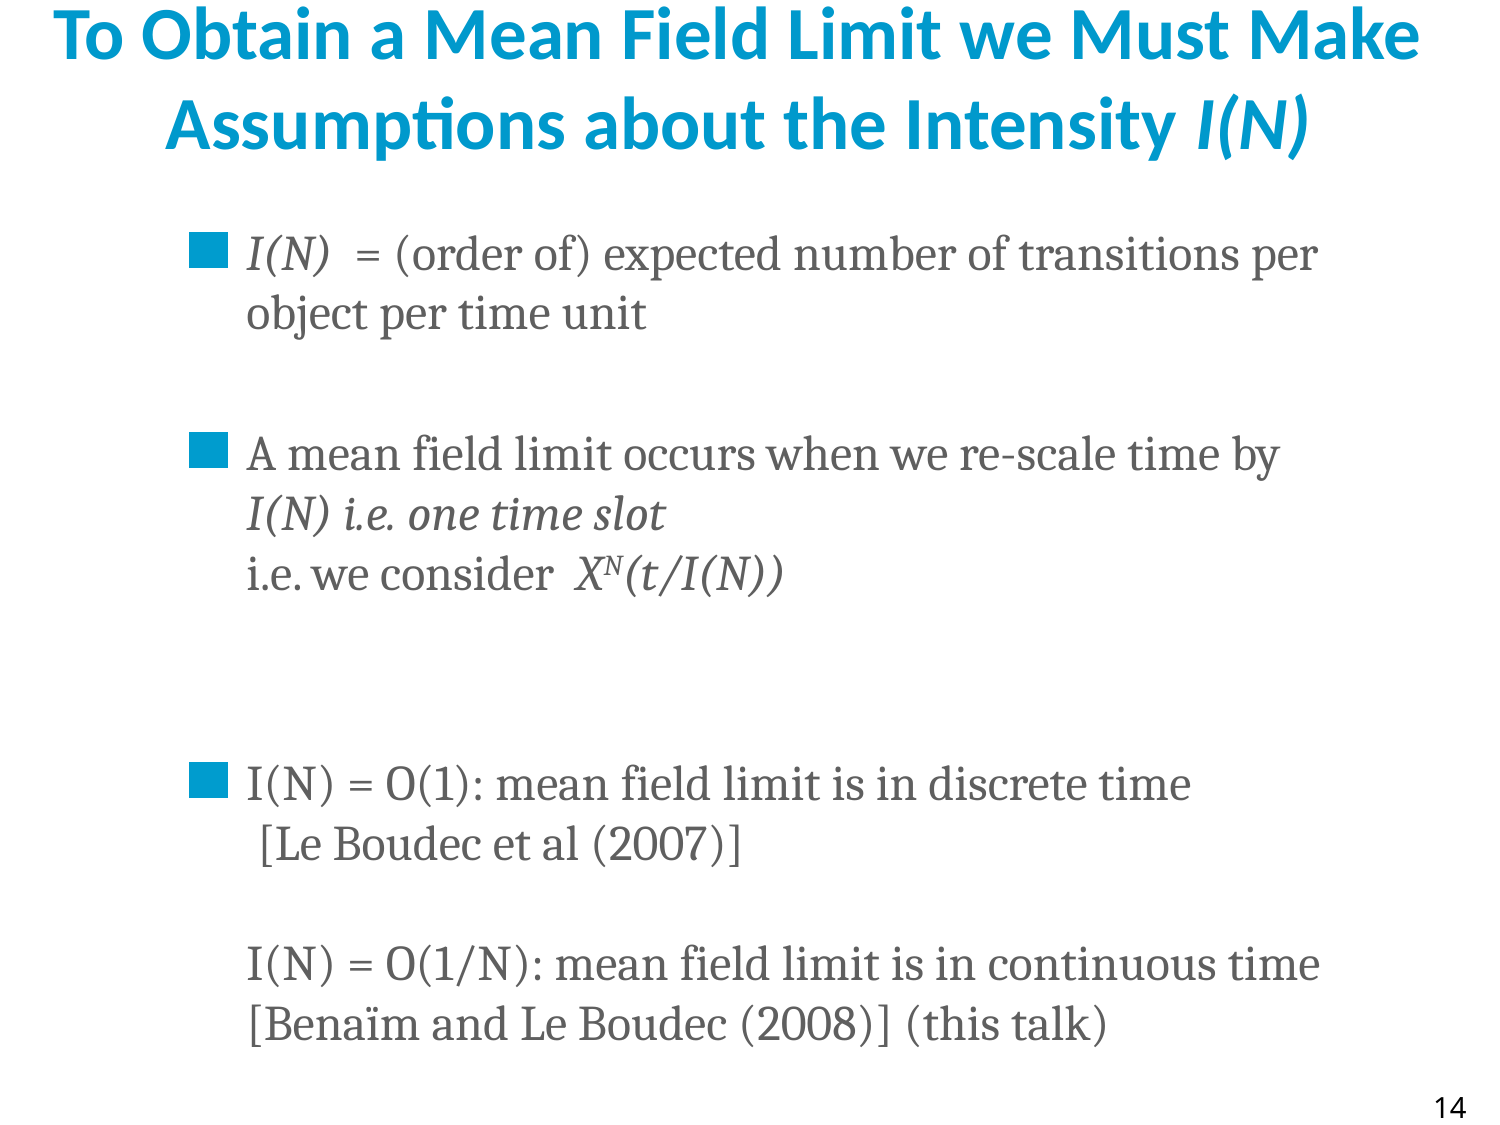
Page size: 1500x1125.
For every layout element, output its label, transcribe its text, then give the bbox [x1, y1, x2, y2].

title To Obtain a Mean Field Limit we Must Make Assumptions about the Intensity I(N) [17, 0, 1460, 150]
footer 14 [1399, 1082, 1500, 1125]
